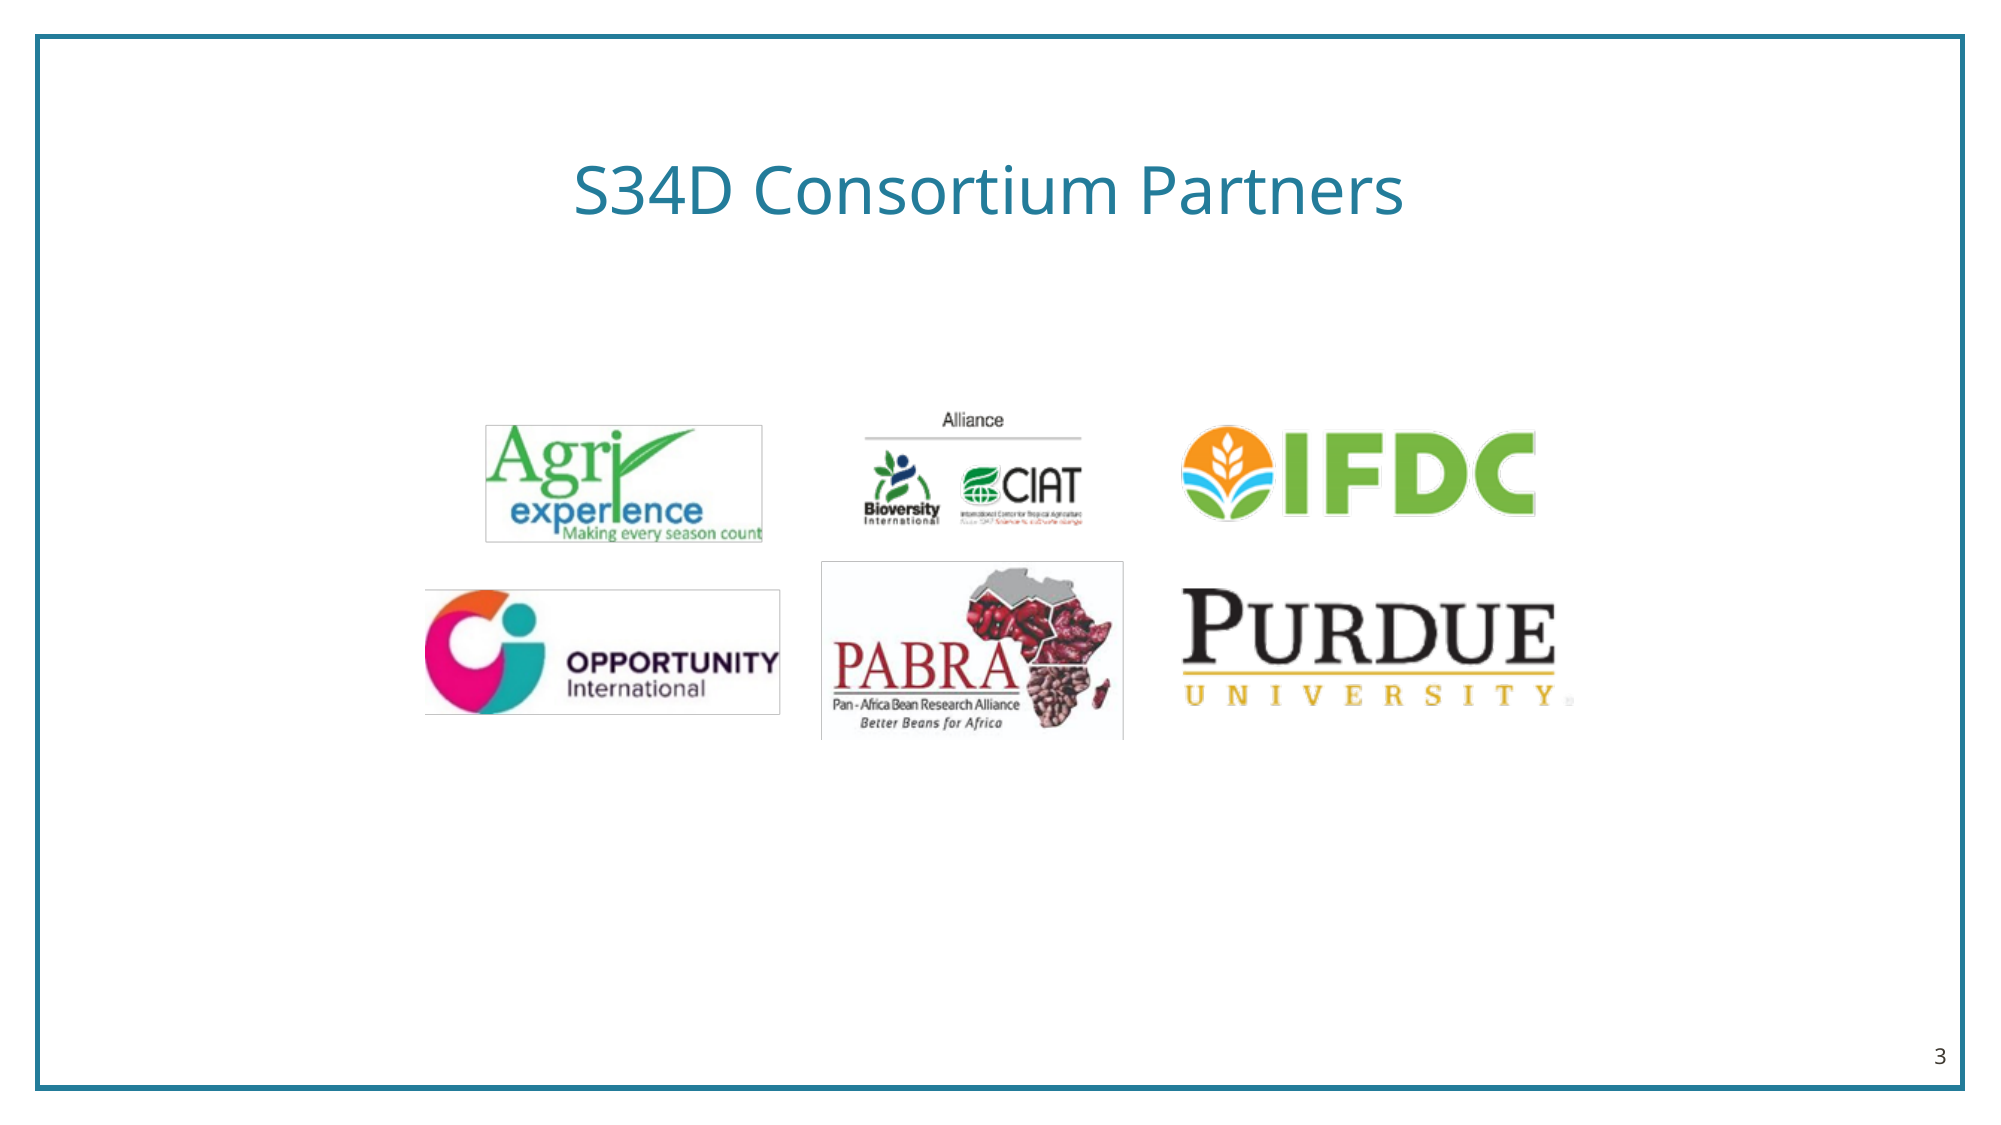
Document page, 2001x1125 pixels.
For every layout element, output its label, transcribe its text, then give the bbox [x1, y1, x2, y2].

title S34D Consortium Partners [140, 26, 1841, 244]
slide_number 3 [1872, 1047, 1962, 1068]
picture [425, 385, 1575, 740]
